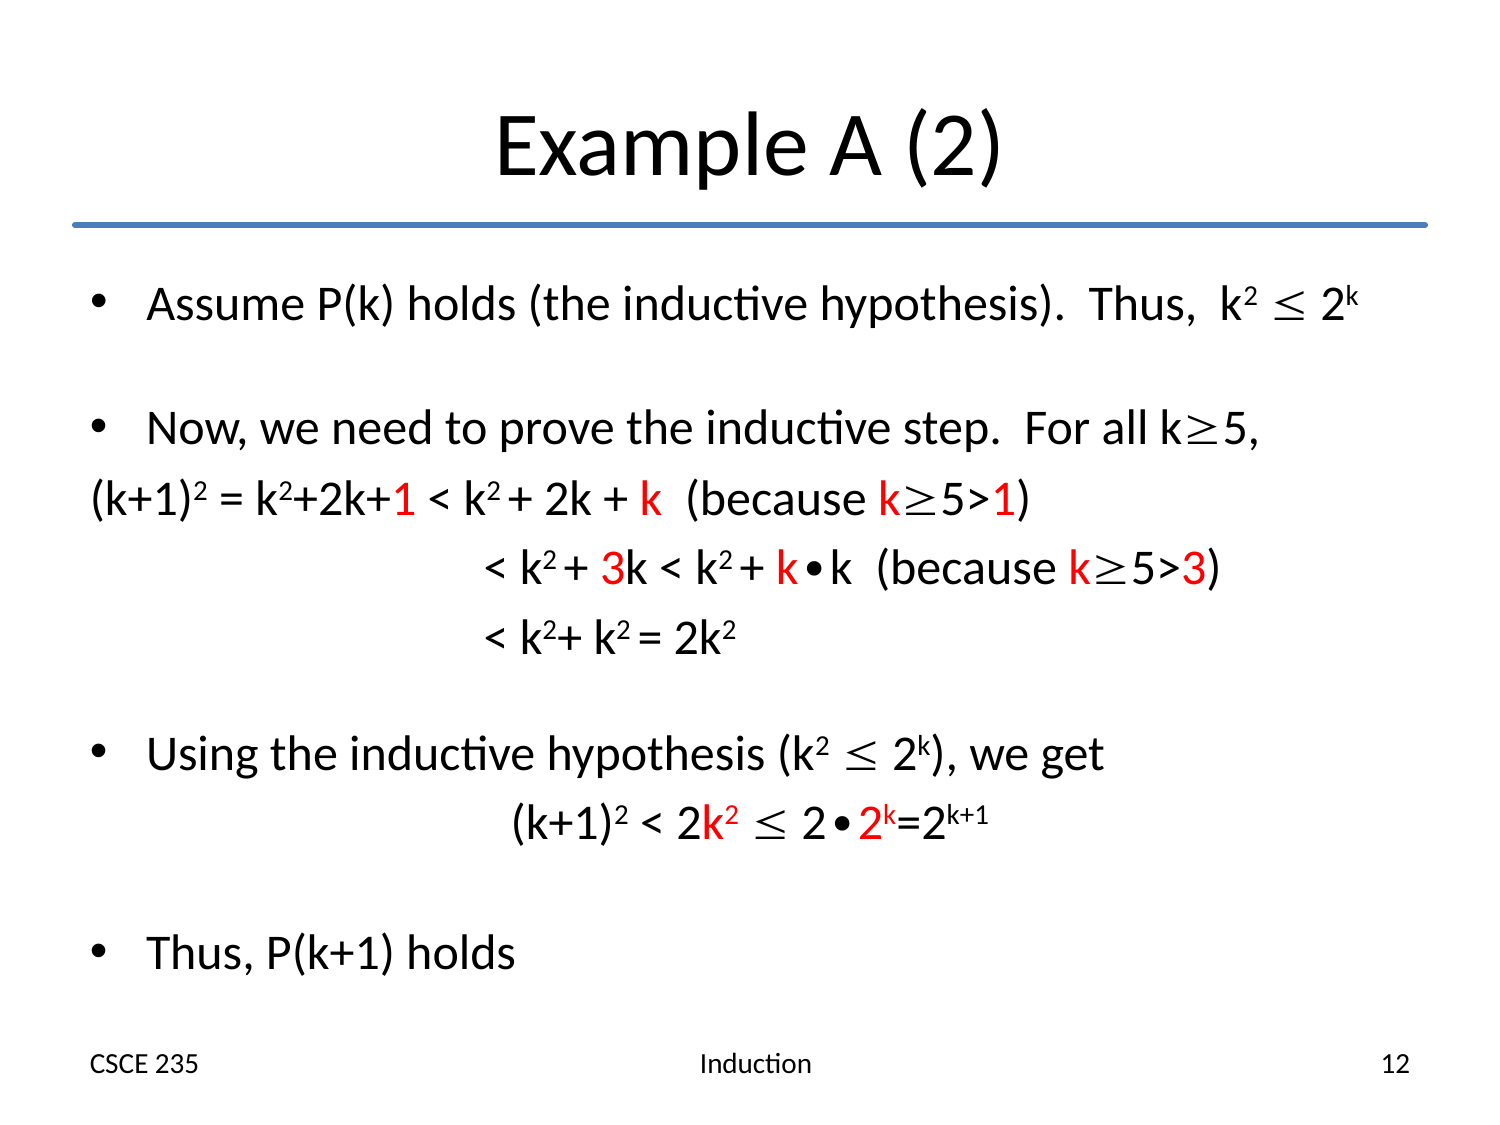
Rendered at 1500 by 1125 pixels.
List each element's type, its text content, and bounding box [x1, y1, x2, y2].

list Assume P(k) holds (the inductive hypothesis). Thus, k2  2k [75, 262, 1425, 387]
title Example A (2) [75, 45, 1425, 233]
text_box Now, we need to prove the inductive step. For all k5, (k+1)2 = k2+2k+1 < k2 + 2k + k (because k5>1) < k2 + 3k < k2 + k∙k (because k5>3) < k2+ k2 = 2k2 [74, 387, 1425, 563]
text_box Using the inductive hypothesis (k2  2k), we get (k+1)2 < 2k2  2∙2k=2k+1 [74, 712, 1425, 888]
text_box Thus, P(k+1) holds [74, 912, 1425, 1088]
